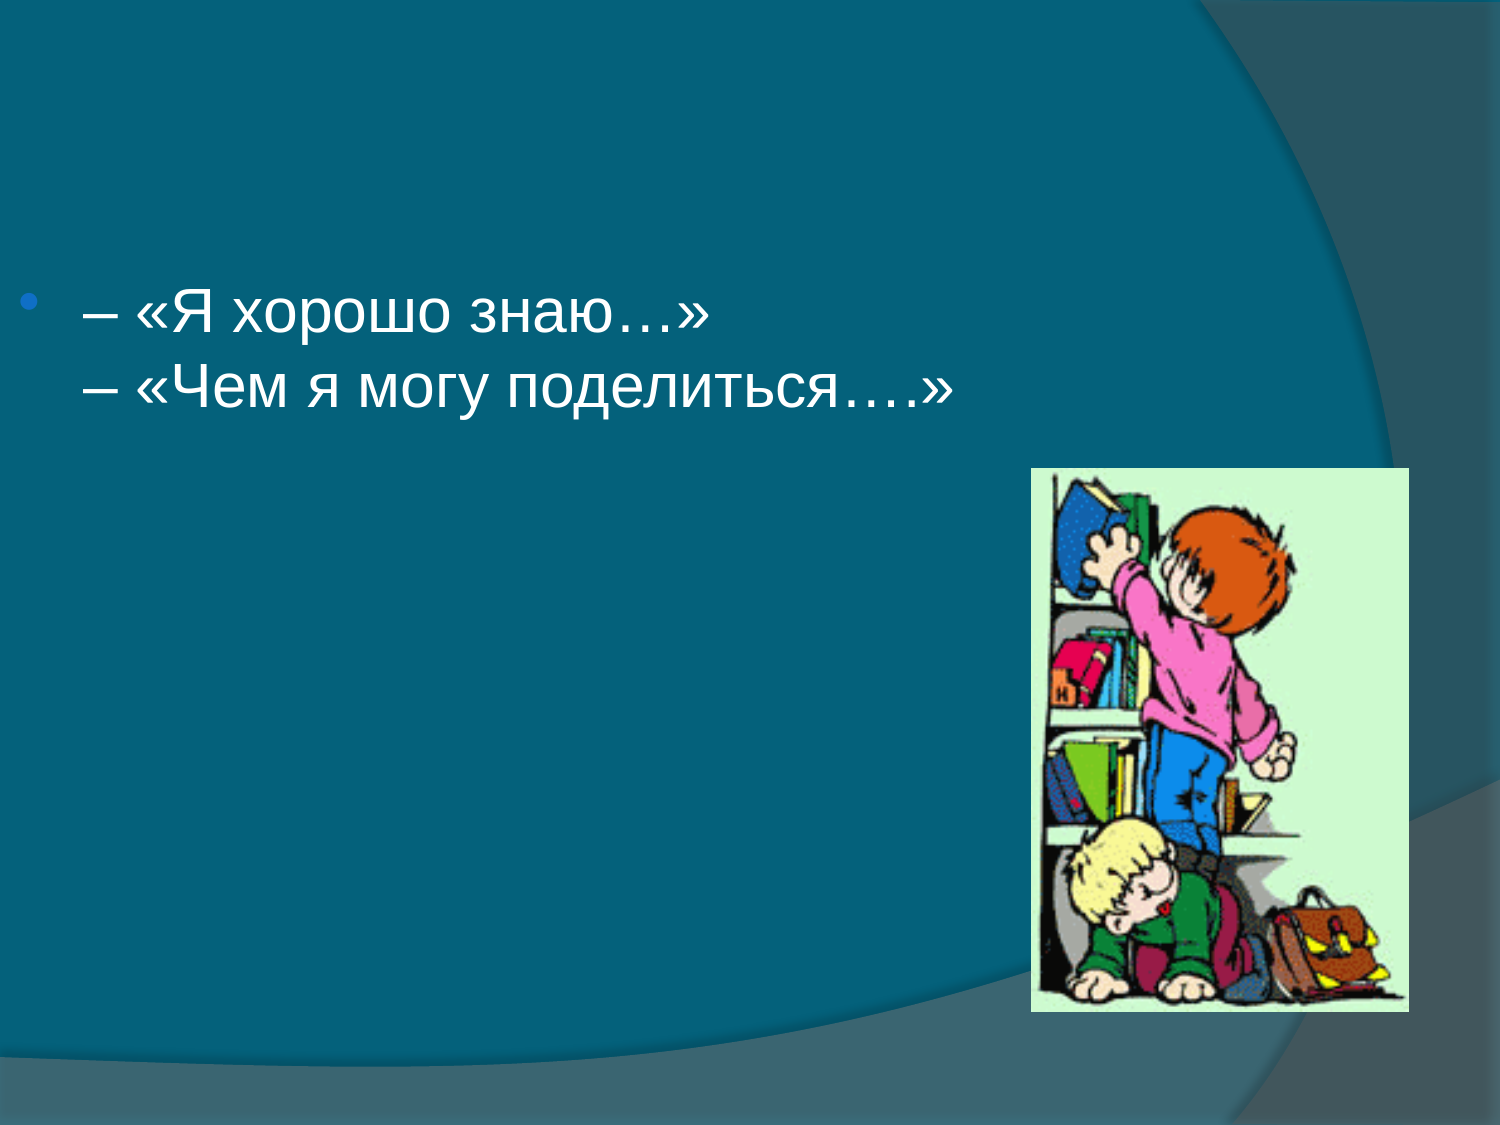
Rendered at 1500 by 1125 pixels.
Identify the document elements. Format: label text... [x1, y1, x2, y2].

picture [1031, 468, 1409, 1013]
list – «Я хорошо знаю…» – «Чем я могу поделиться….» [0, 262, 1225, 1005]
